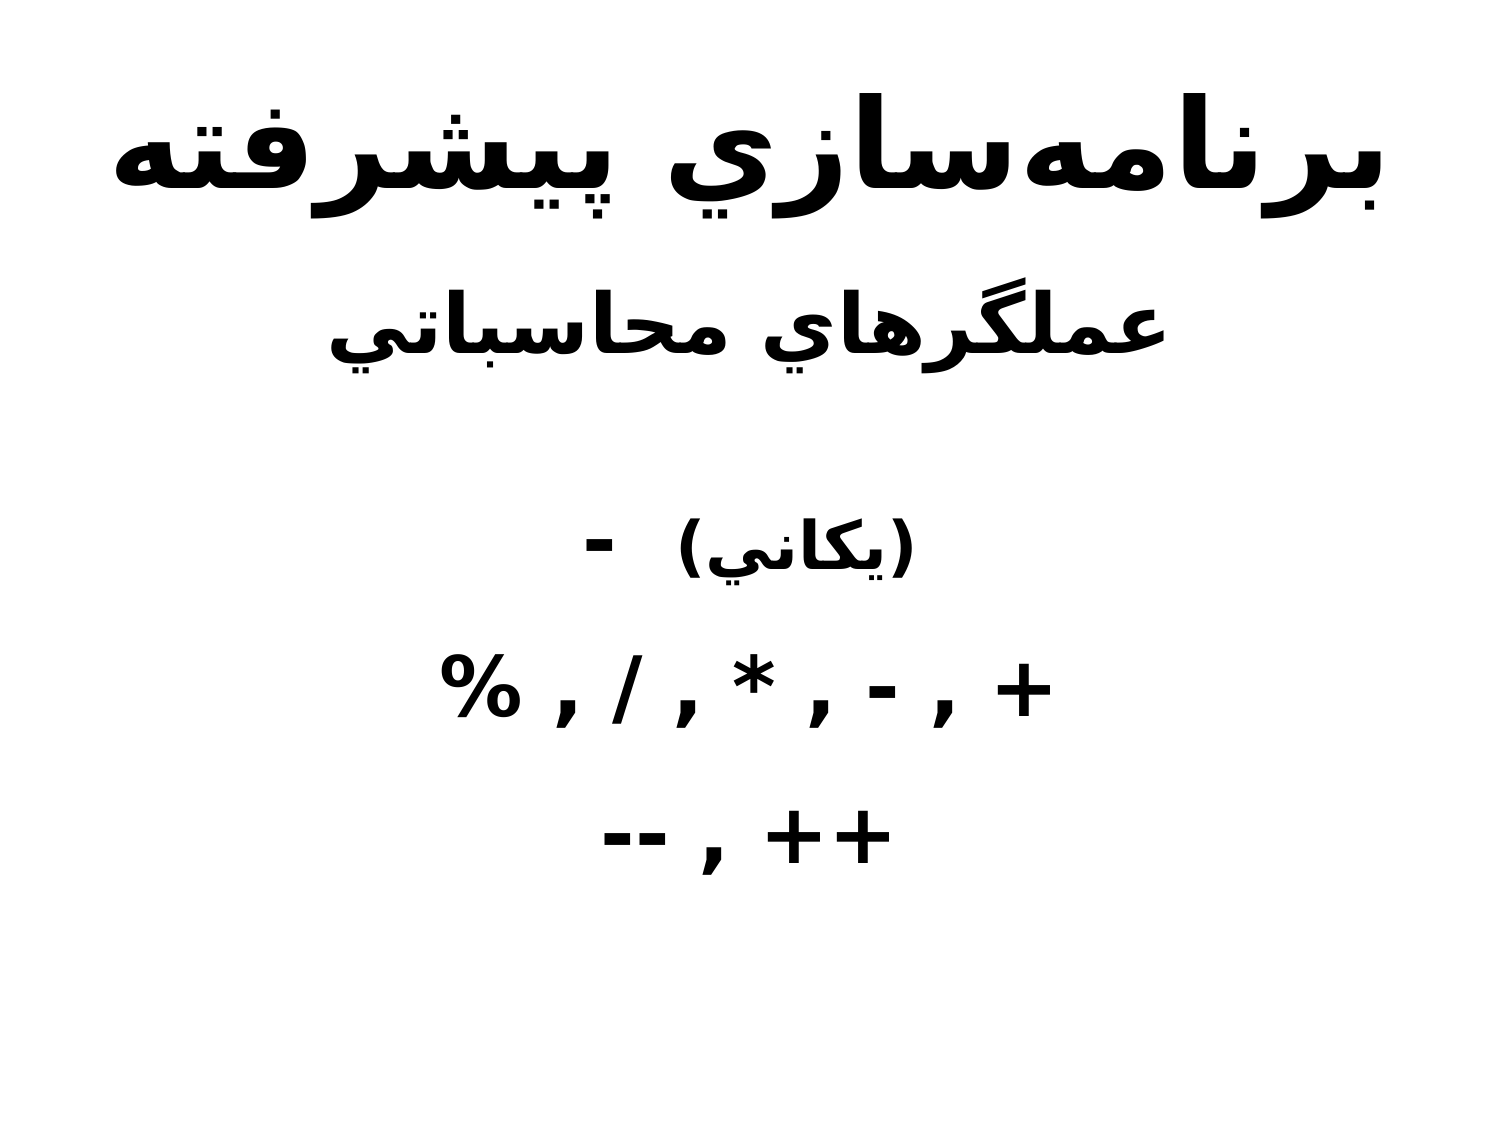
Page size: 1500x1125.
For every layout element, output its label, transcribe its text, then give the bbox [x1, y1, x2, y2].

list عملگرهاي محاسباتي (يکاني) - + , - , * , / , % ++ , -- [74, 262, 1426, 1006]
title برنامه‌سازي پيشرفته [74, 44, 1426, 233]
